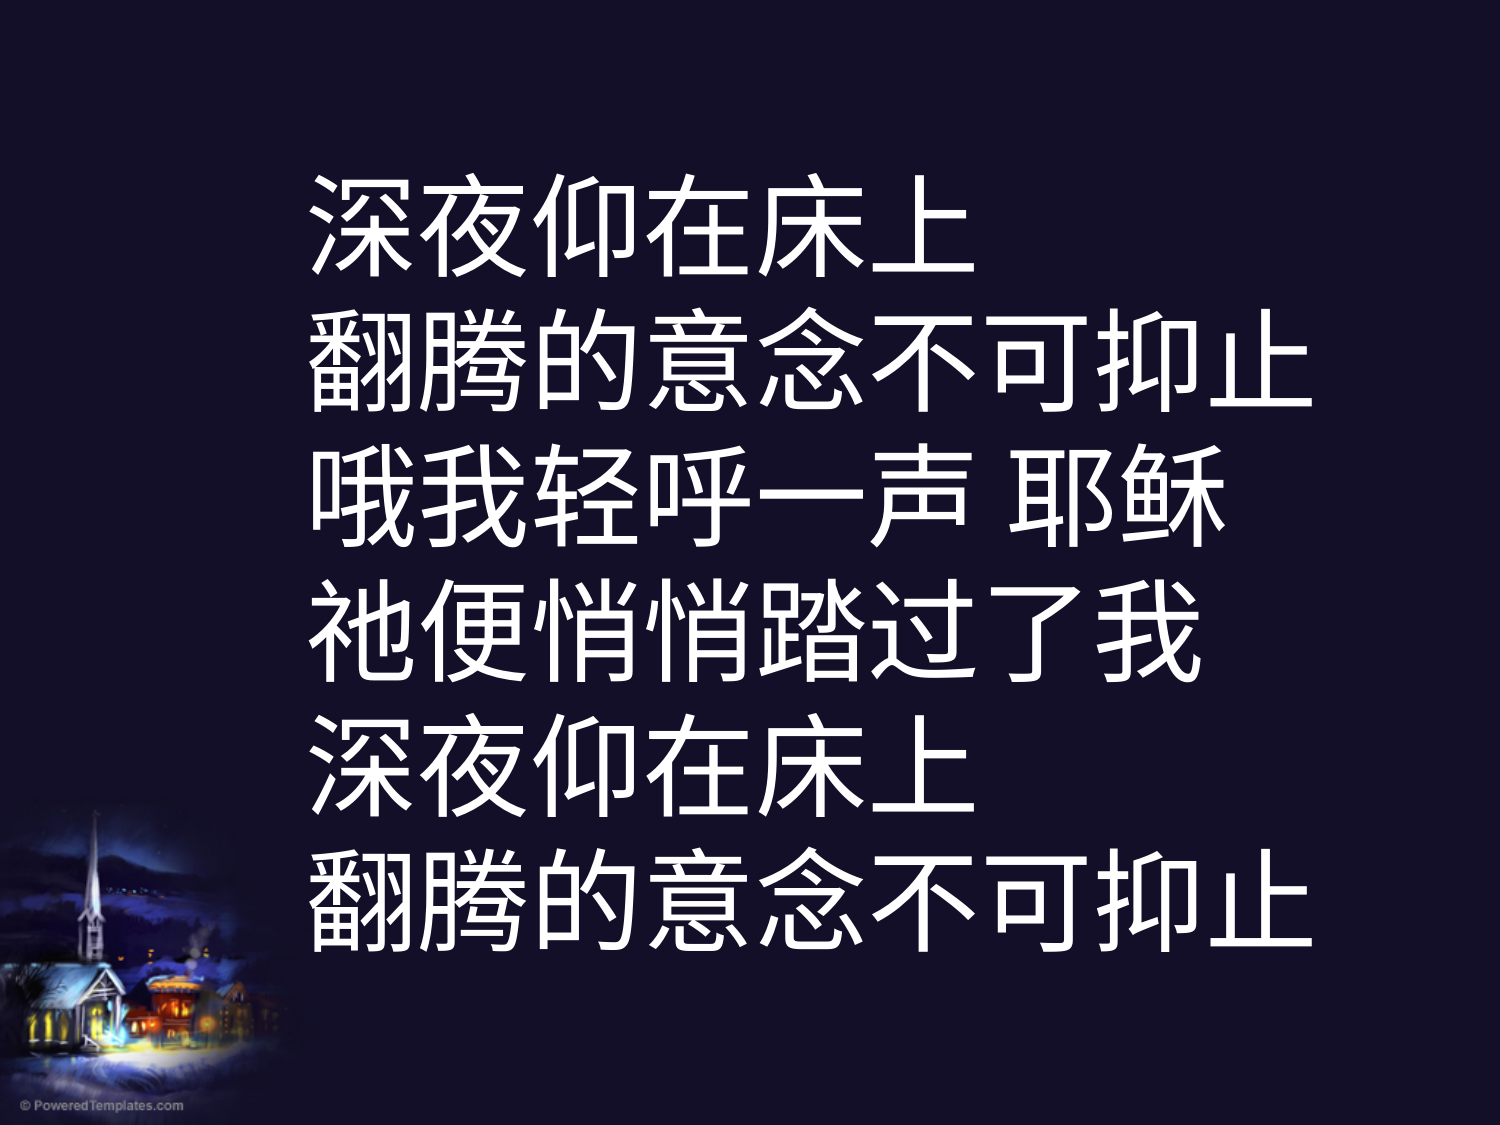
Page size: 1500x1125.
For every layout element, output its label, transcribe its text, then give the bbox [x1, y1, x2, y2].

text_box 深夜仰在床上 翻腾的意念不可抑止 哦我轻呼一声 耶稣 祂便悄悄踏过了我 深夜仰在床上 翻腾的意念不可抑止 [290, 148, 1500, 1125]
picture [0, 0, 1500, 1125]
